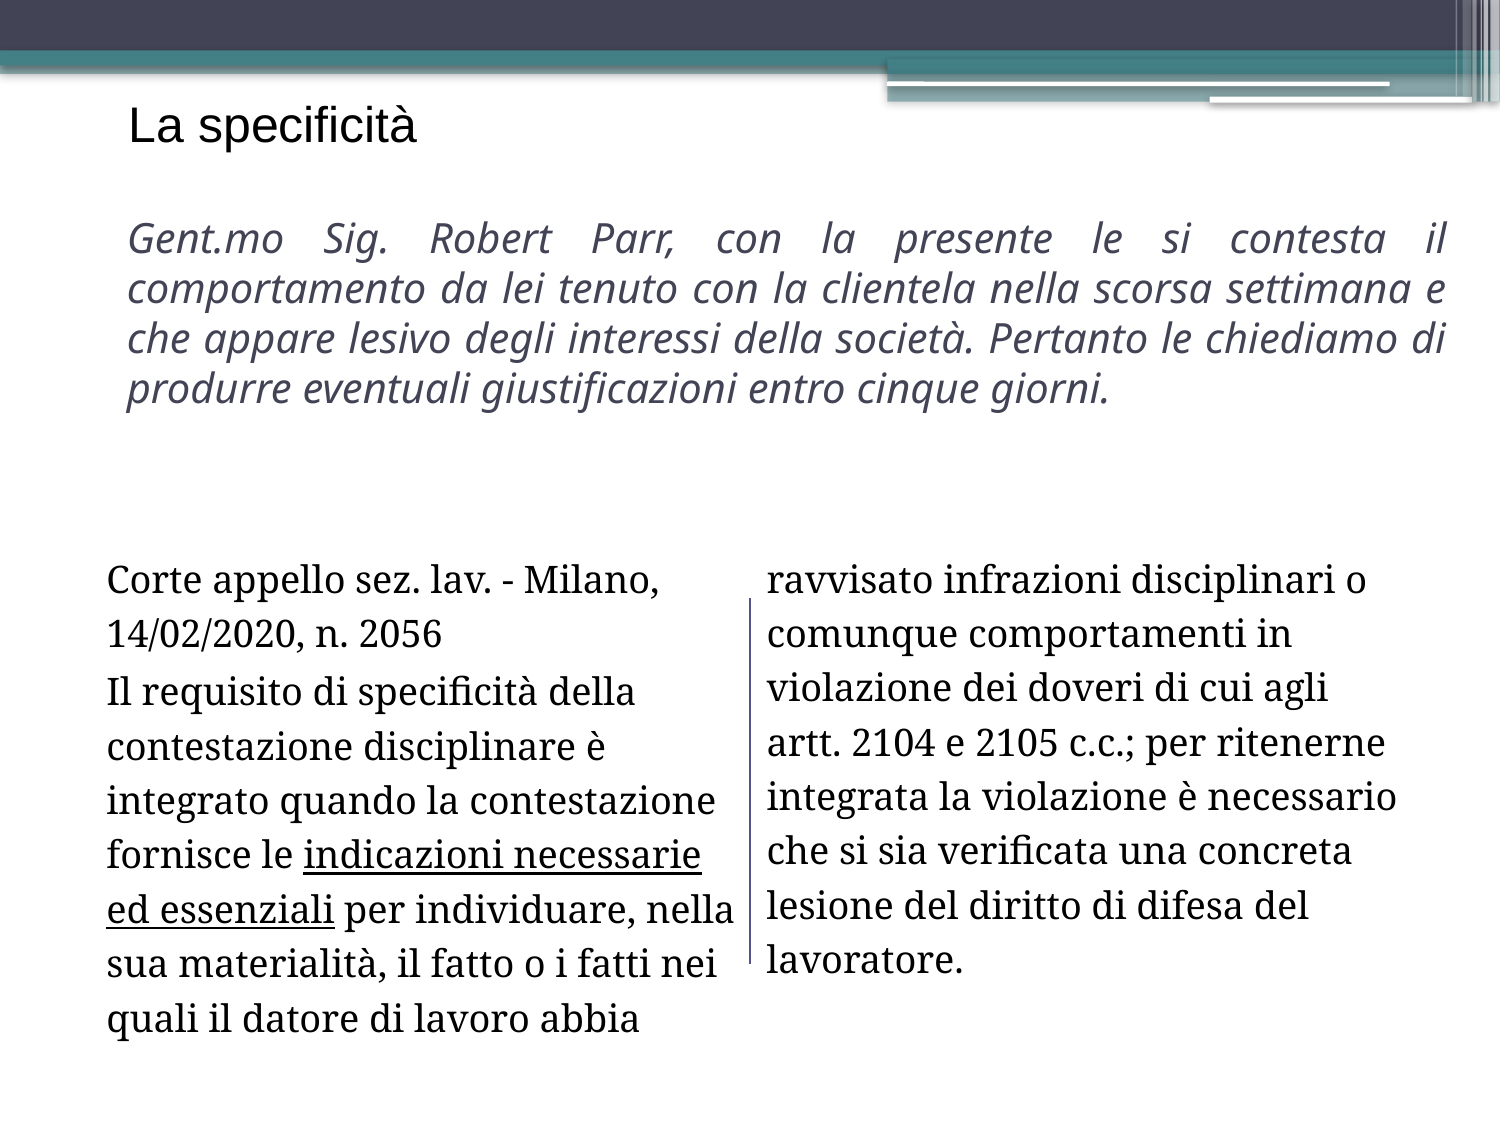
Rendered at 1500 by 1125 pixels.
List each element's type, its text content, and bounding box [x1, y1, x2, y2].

text_box La specificità [114, 85, 433, 161]
title Gent.mo Sig. Robert Parr, con la presente le si contesta il comportamento da lei tenuto con la clientela nella scorsa settimana e che appare lesivo degli interessi della società. Pertanto le chiediamo di produrre eventuali giustificazioni entro cinque giorni. [112, 196, 1463, 428]
list Corte appello sez. lav. - Milano, 14/02/2020, n. 2056 Il requisito di specificità della contestazione disciplinare è integrato quando la contestazione fornisce le indicazioni necessarie ed essenziali per individuare, nella sua materialità, il fatto o i fatti nei quali il datore di lavoro abbia ravvisato infrazioni disciplinari o comunque comportamenti in violazione dei doveri di cui agli artt. 2104 e 2105 c.c.; per ritenerne integrata la violazione è necessario che si sia verificata una concreta lesione del diritto di difesa del lavoratore. [75, 538, 1425, 1059]
